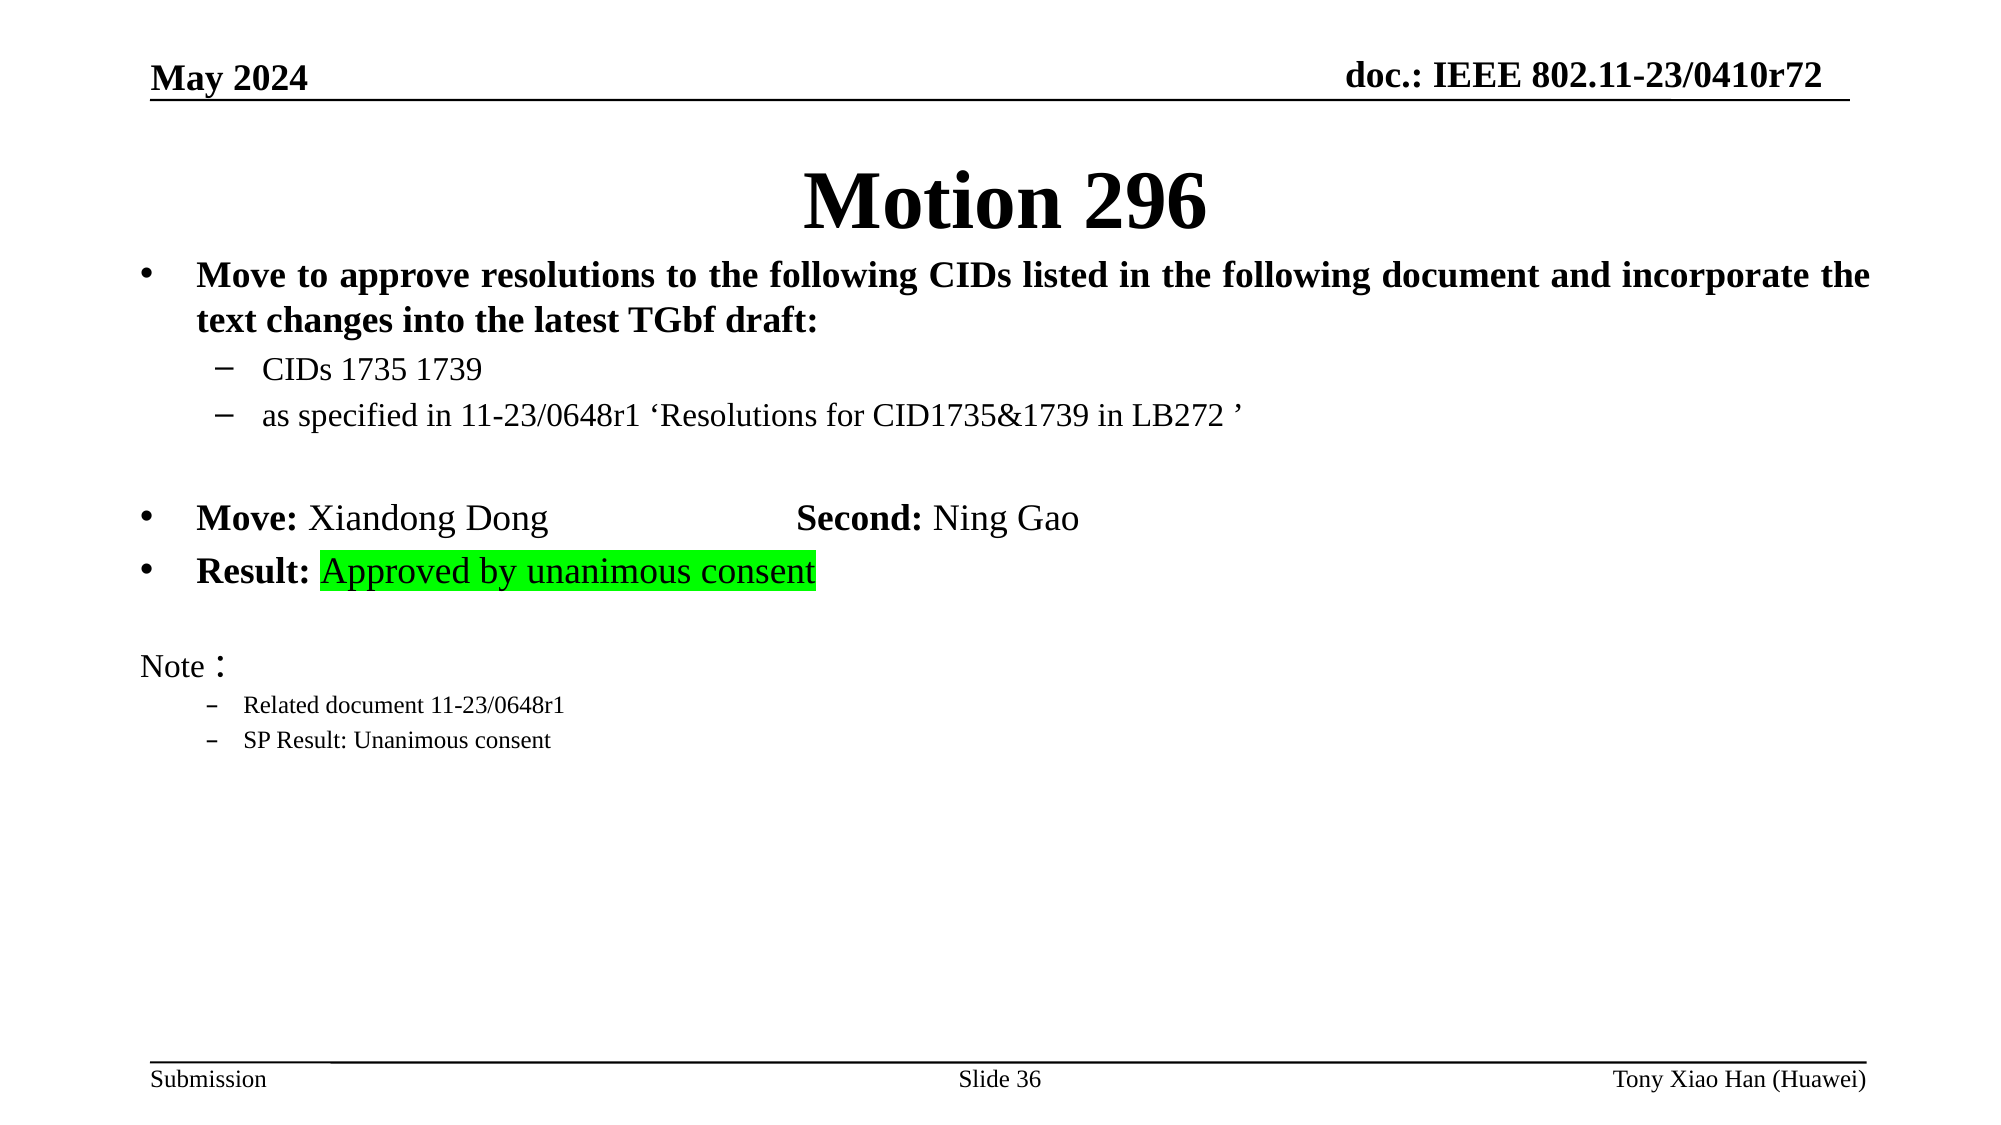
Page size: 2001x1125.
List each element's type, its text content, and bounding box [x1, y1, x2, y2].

text_box Motion 296 [368, 137, 1644, 212]
text_box Move to approve resolutions to the following CIDs listed in the following document and incorporate the text changes into the latest TGbf draft: CIDs 1735 1739 as specified in 11-23/0648r1 ‘Resolutions for CID1735&1739 in LB272 ’ Move: Xiandong Dong Second: Ning Gao Result: Approved by unanimous consent Note： Related document 11-23/0648r1 SP Result: Unanimous consent [125, 212, 1888, 900]
